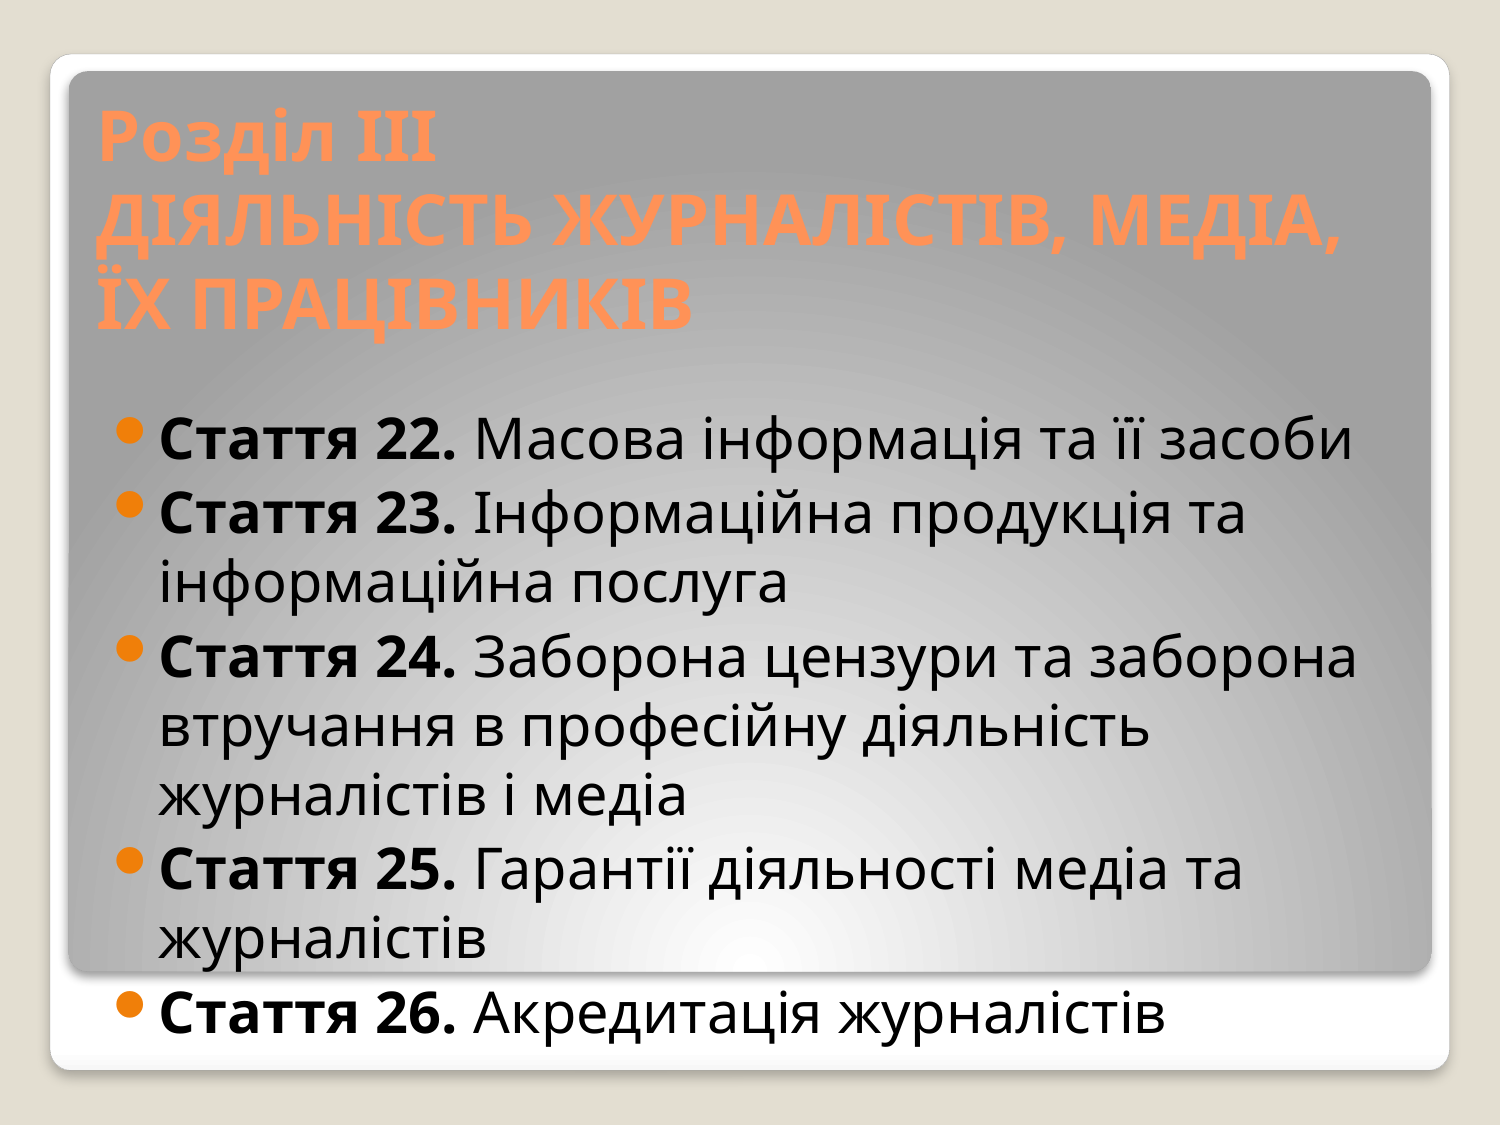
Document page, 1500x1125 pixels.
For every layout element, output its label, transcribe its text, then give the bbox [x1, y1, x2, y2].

title Розділ III ДІЯЛЬНІСТЬ ЖУРНАЛІСТІВ, МЕДІА, ЇХ ПРАЦІВНИКІВ [82, 82, 1425, 352]
list Стаття 22. Масова інформація та її засоби Стаття 23. Інформаційна продукція та інформаційна послуга Стаття 24. Заборона цензури та заборона втручання в професійну діяльність журналістів і медіа Стаття 25. Гарантії діяльності медіа та журналістів Стаття 26. Акредитація журналістів [82, 386, 1425, 1055]
